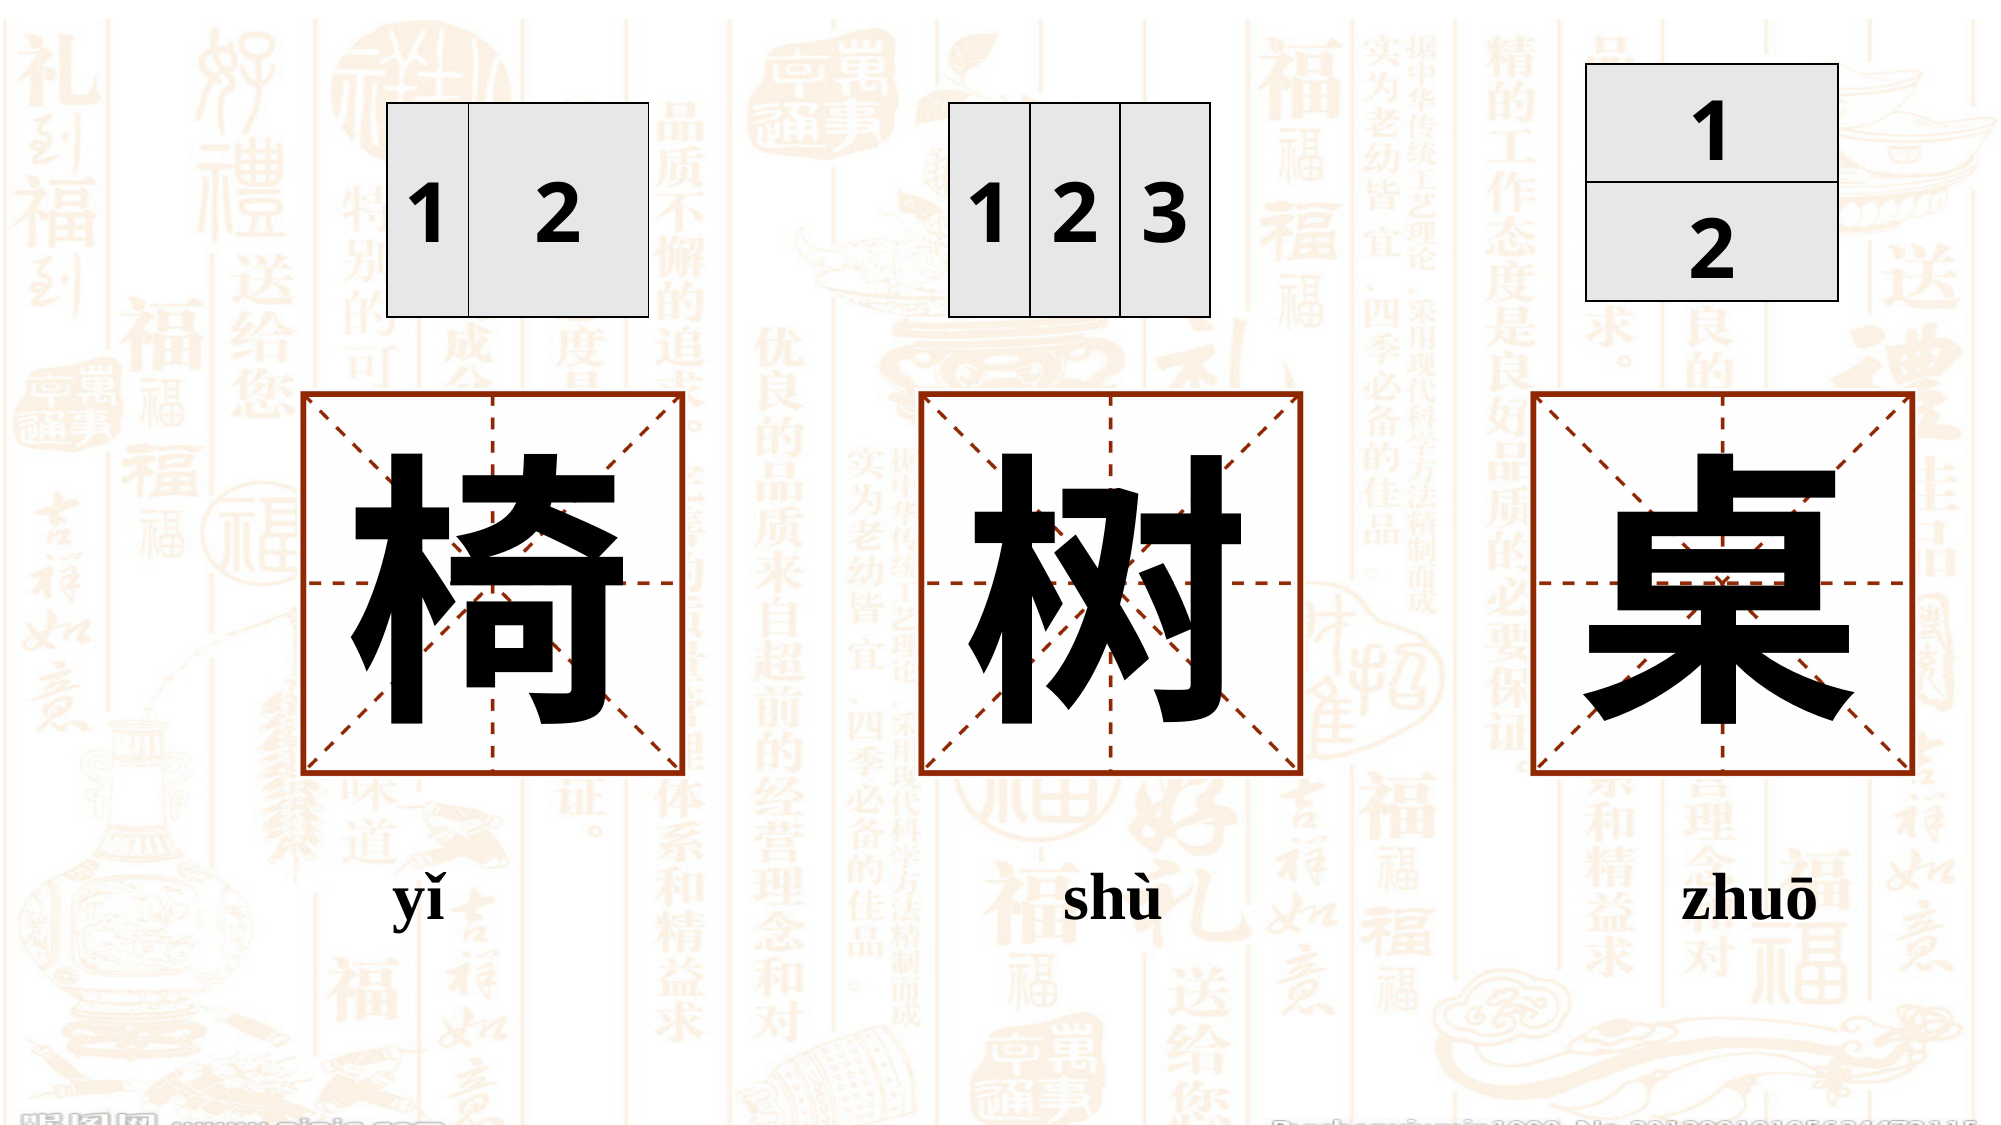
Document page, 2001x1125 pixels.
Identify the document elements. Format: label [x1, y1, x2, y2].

text_box [297, 388, 688, 780]
text_box [915, 388, 1306, 780]
text_box [1527, 388, 1918, 780]
list [3, 19, 1997, 1125]
